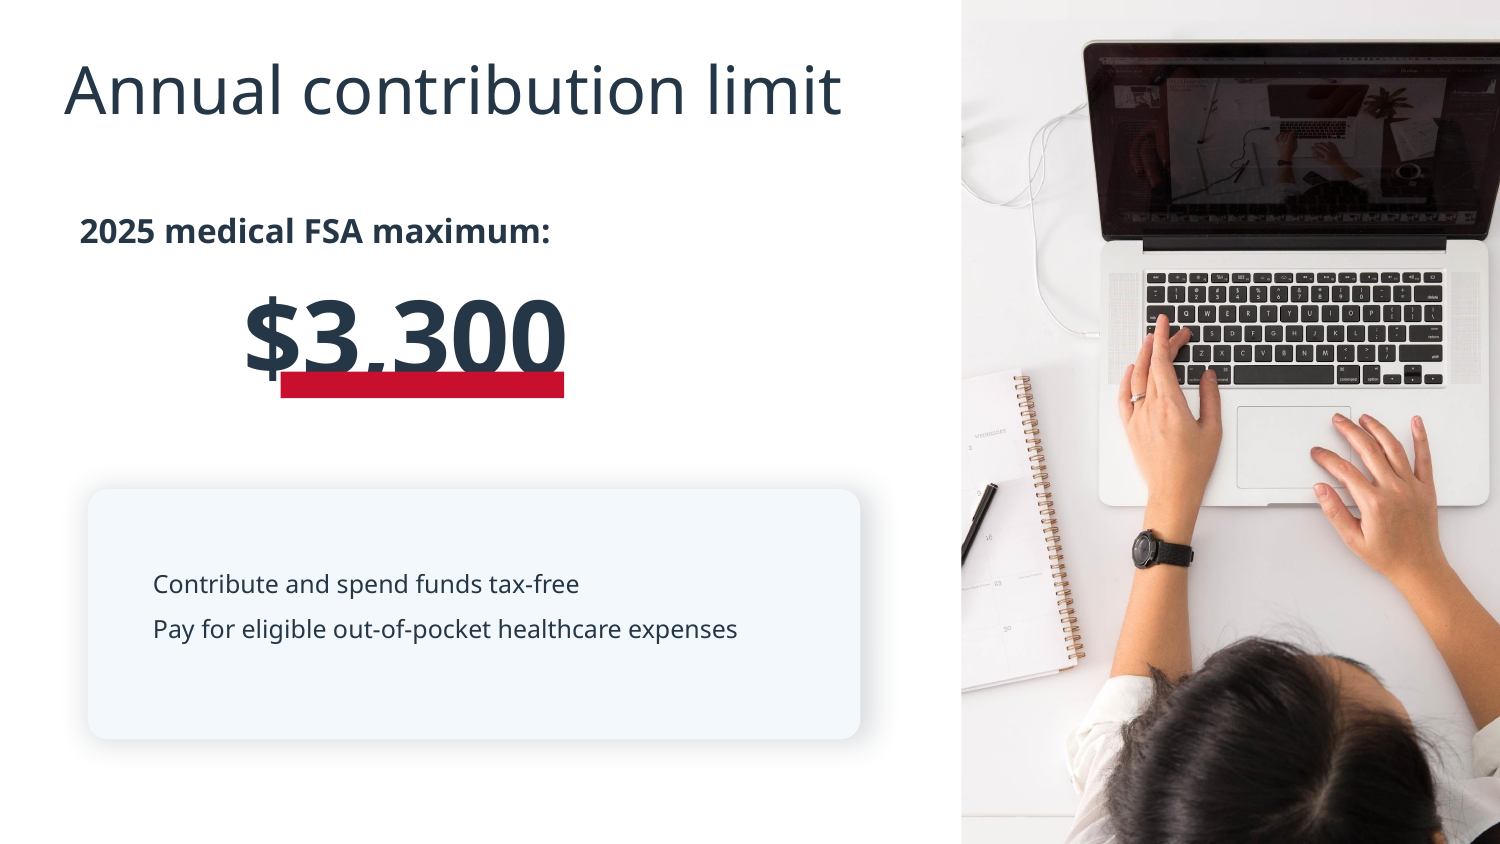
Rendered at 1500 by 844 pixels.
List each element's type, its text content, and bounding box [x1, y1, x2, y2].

text_box $3,300 [231, 280, 581, 409]
text_box Contribute and spend funds tax-free Pay for eligible out-of-pocket healthcare expenses [135, 545, 886, 689]
text_box [87, 489, 861, 740]
picture [960, 0, 1500, 844]
text_box 2025 medical FSA maximum: [64, 202, 590, 258]
title Annual contribution limit [49, 42, 955, 212]
text_box [280, 371, 565, 399]
